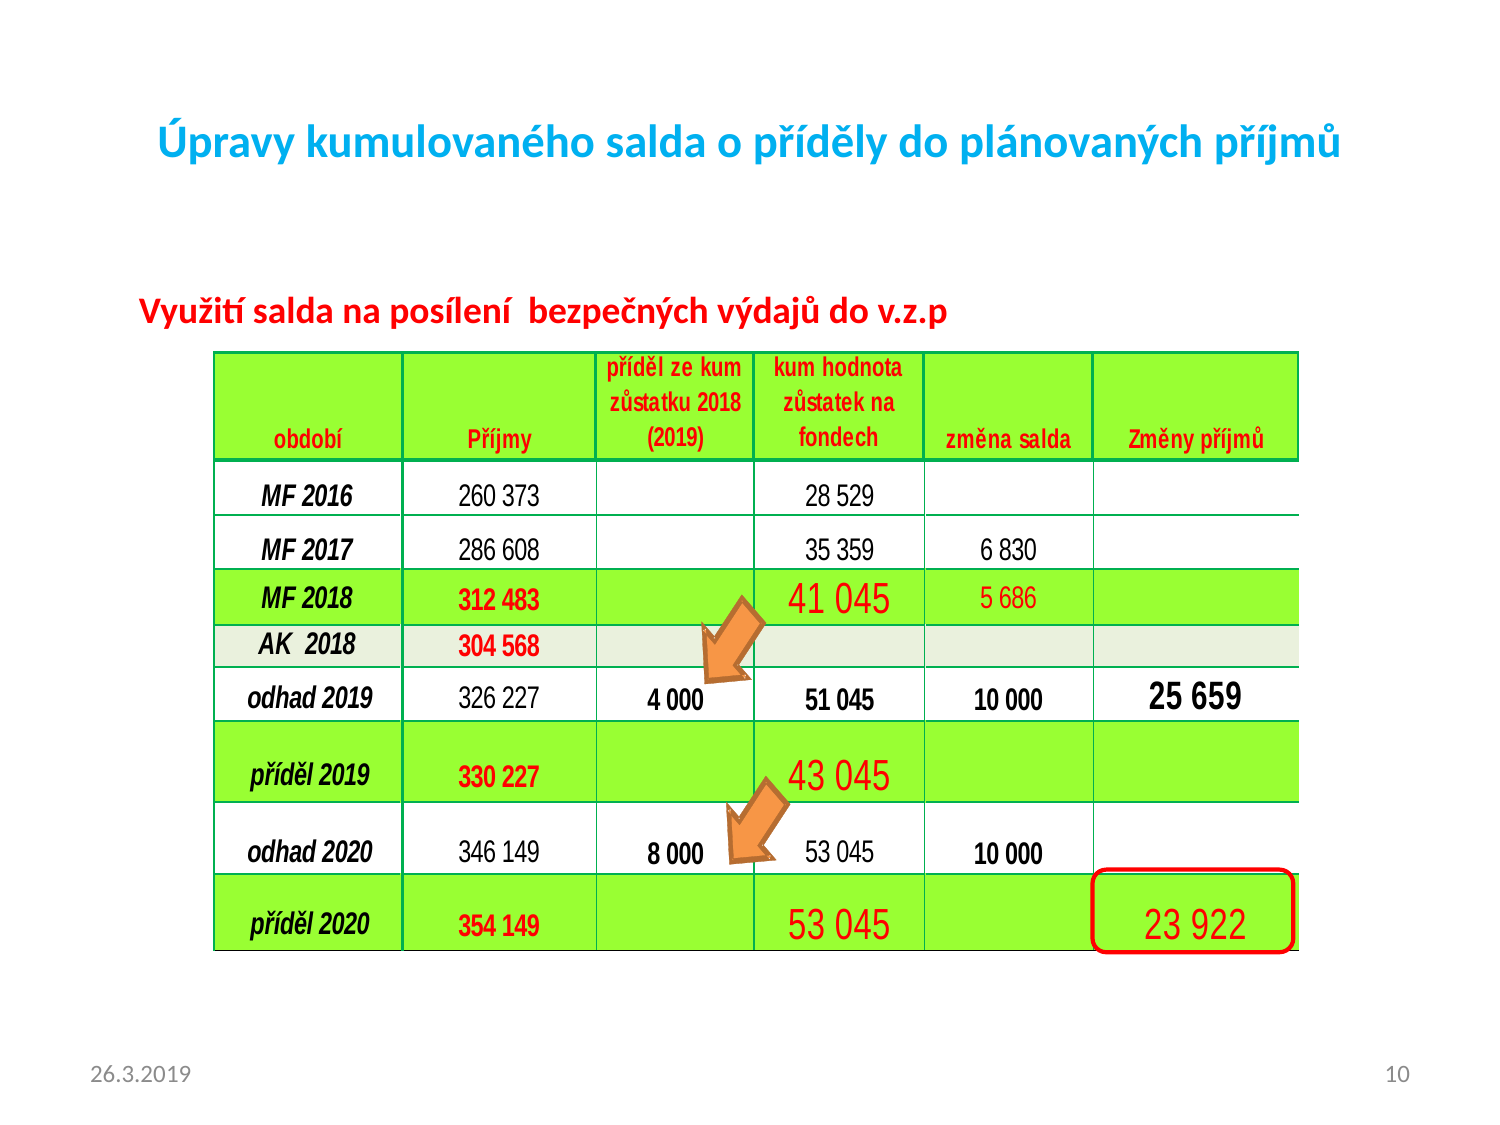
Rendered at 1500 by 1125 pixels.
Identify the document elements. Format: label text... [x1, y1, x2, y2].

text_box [212, 351, 1301, 953]
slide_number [75, 1042, 425, 1103]
text_box Využití salda na posílení bezpečných výdajů do v.z.p [123, 278, 987, 339]
title Úpravy kumulovaného salda o příděly do plánovaných příjmů [75, 45, 1425, 233]
slide_number 10 [1074, 1042, 1425, 1103]
